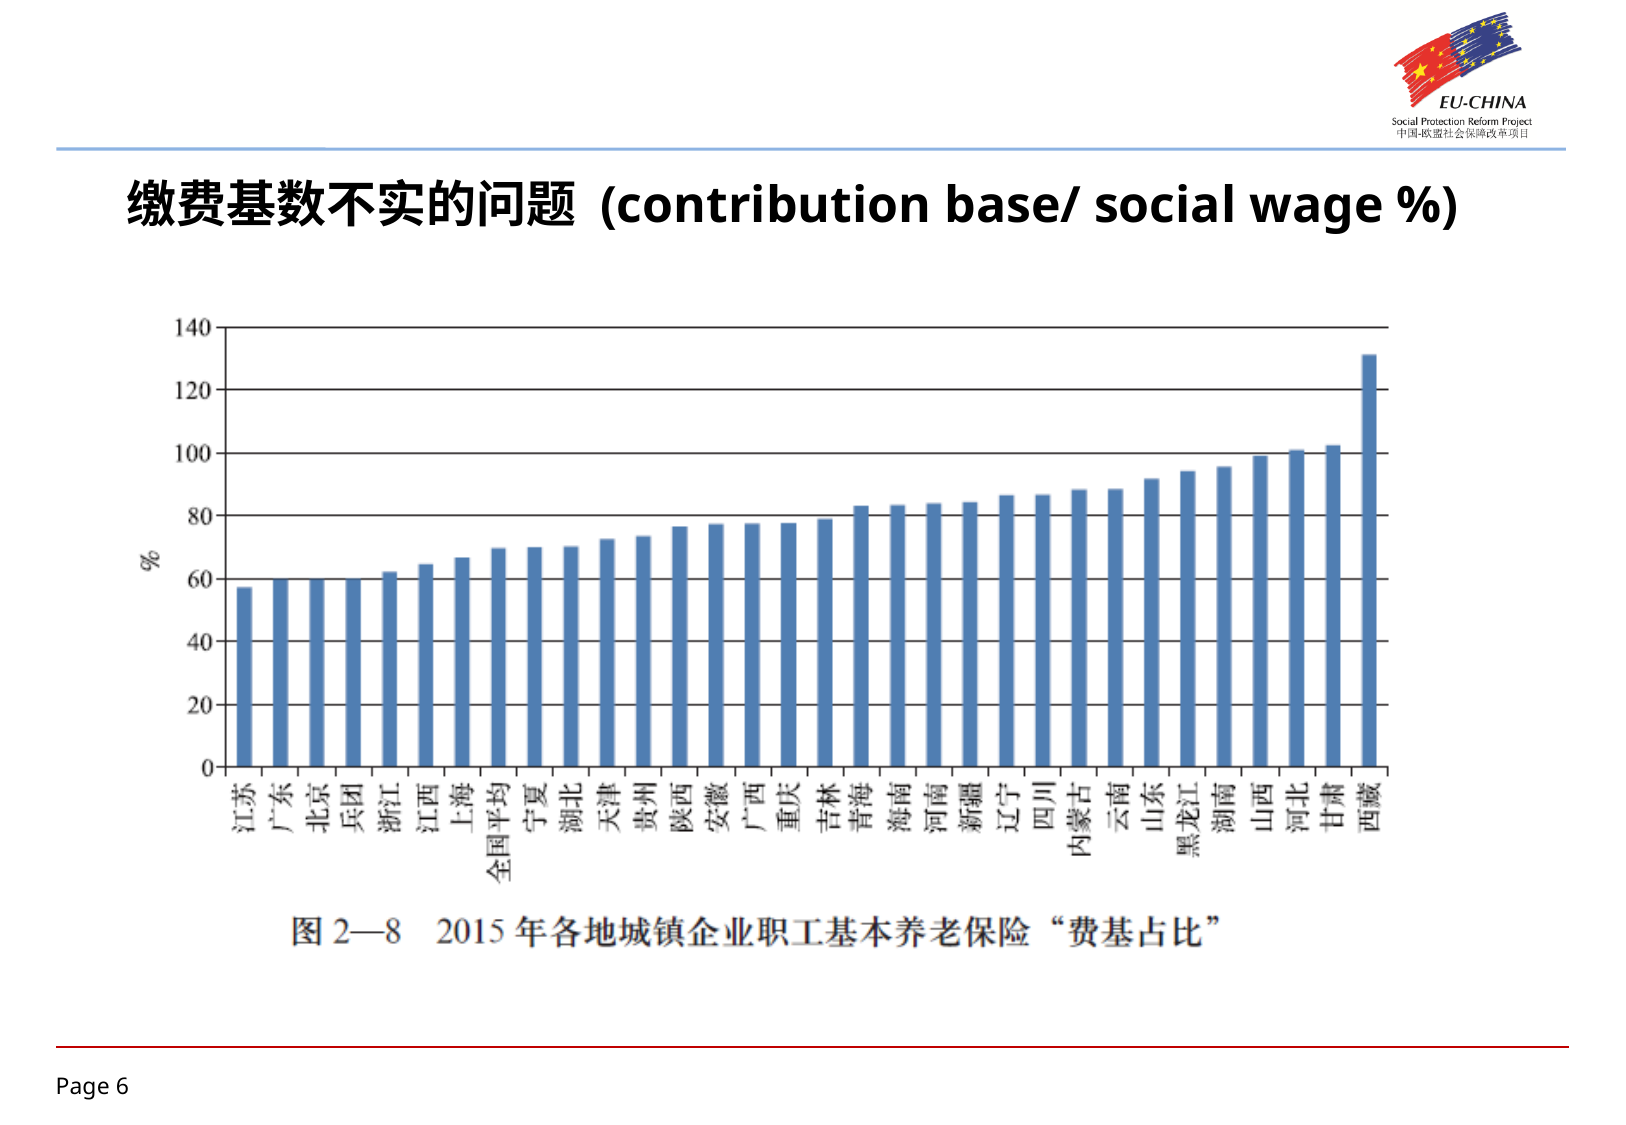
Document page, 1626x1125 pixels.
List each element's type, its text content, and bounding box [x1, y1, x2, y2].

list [115, 289, 1506, 968]
title 缴费基数不实的问题 (contribution base/ social wage %) [111, 154, 1514, 301]
picture [1387, 0, 1537, 147]
